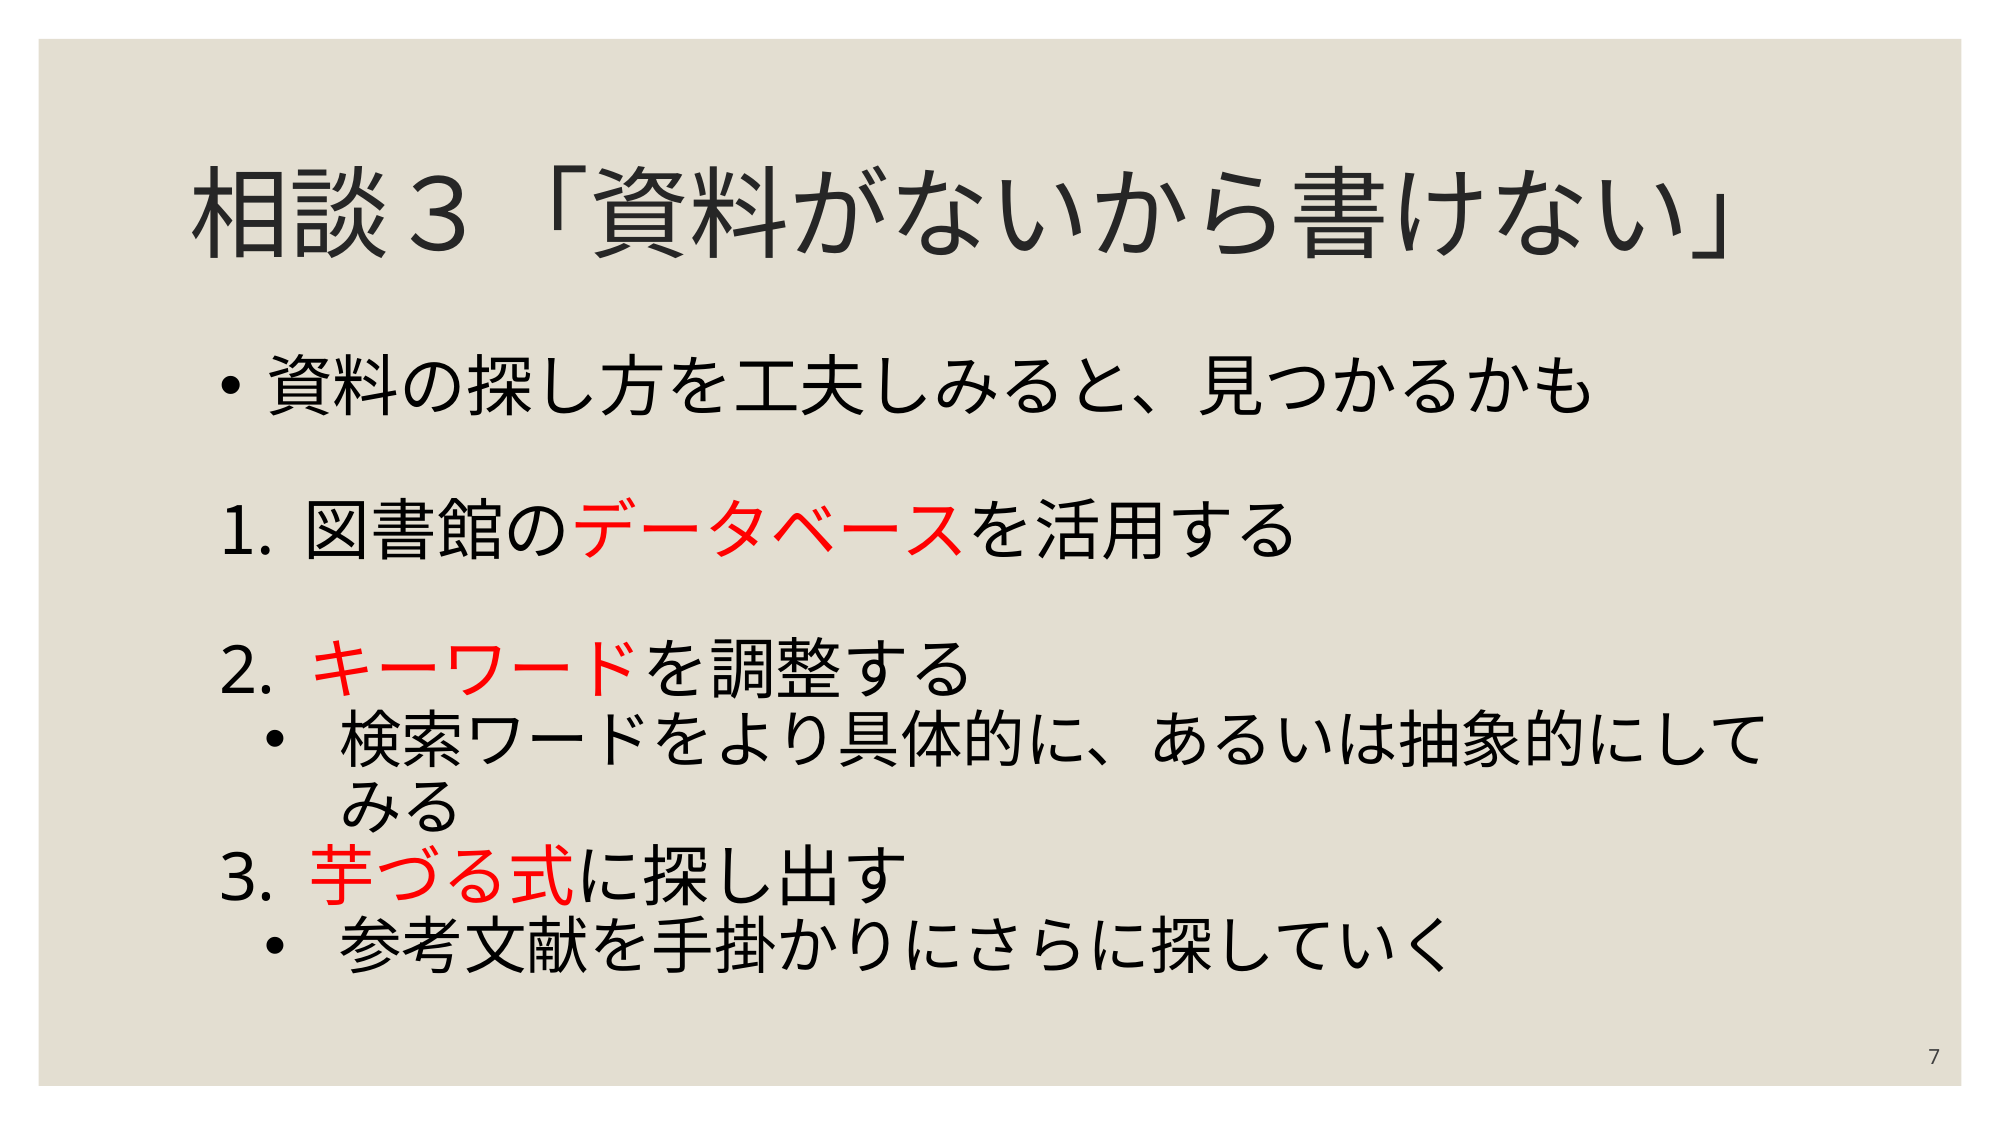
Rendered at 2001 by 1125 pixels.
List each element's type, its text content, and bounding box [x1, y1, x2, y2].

slide_number 6 [1715, 1034, 1955, 1080]
list 資料の探し方を工夫しみると、見つかるかも 図書館のデータベースを活用する 2. キーワードを調整する 検索ワードをより具体的に、あるいは抽象的にしてみる 3. 芋づる式に探し出す 参考文献を手掛かりにさらに探していく [174, 345, 1825, 990]
title 相談３「資料がないから書けない」 [174, 105, 1825, 331]
